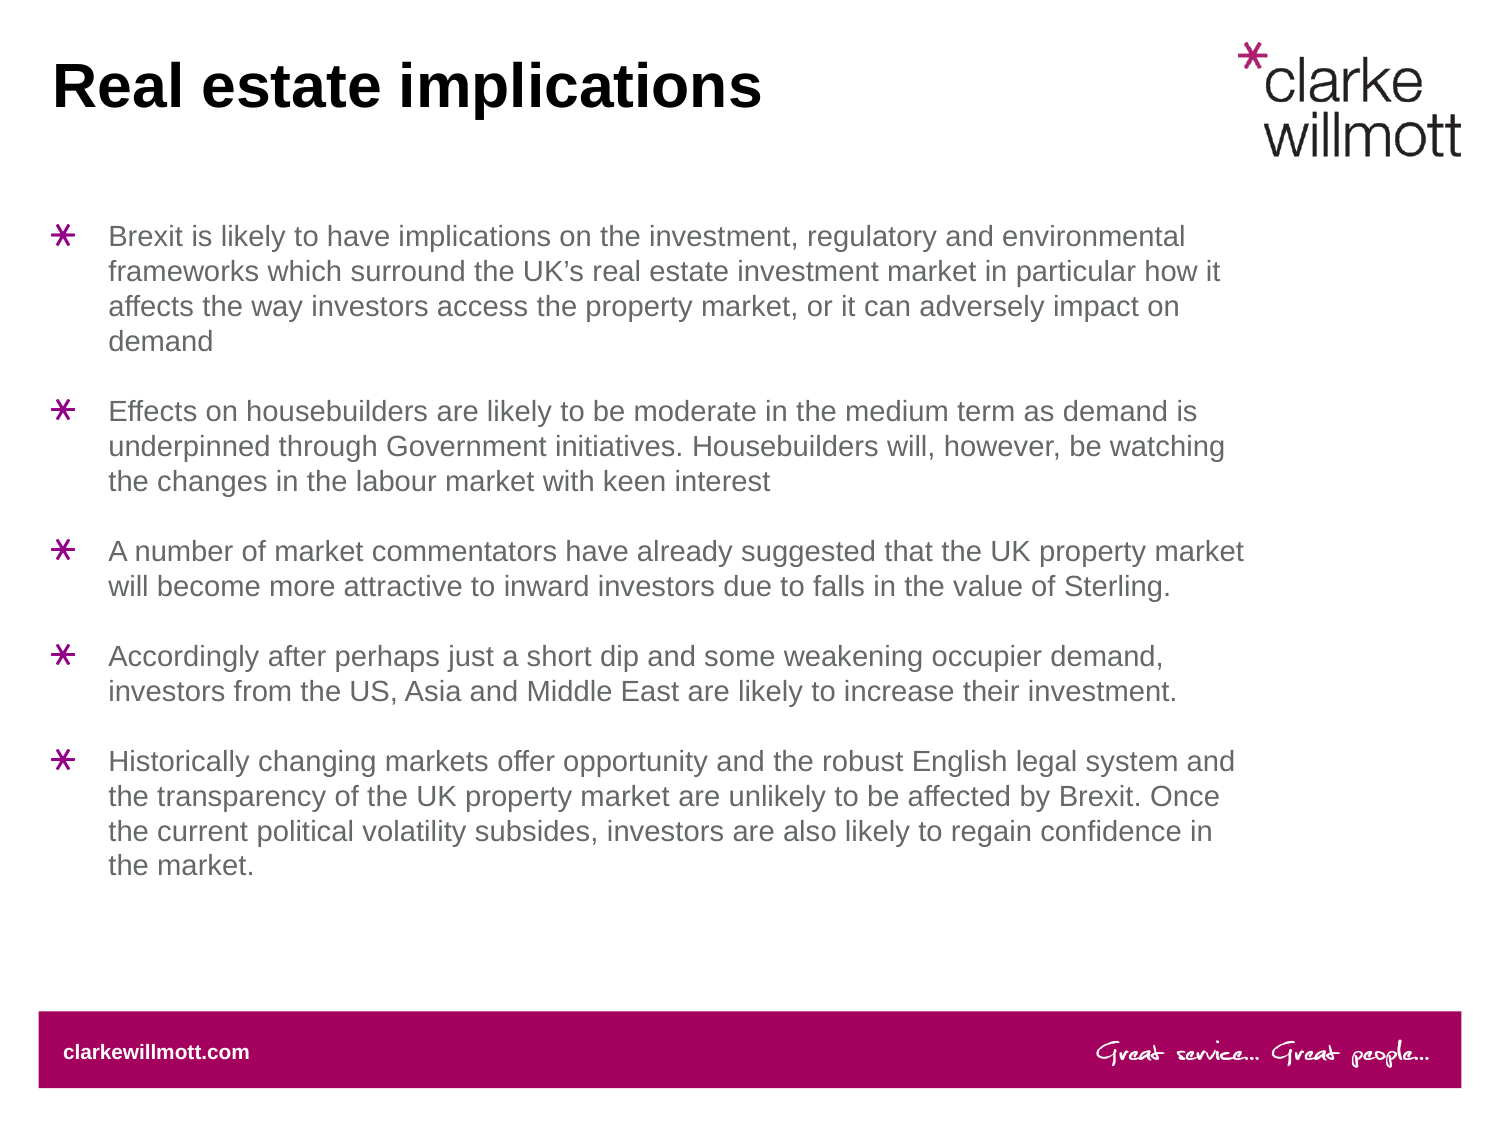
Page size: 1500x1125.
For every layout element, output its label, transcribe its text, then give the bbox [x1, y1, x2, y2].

picture [51, 539, 73, 560]
picture [1092, 1034, 1436, 1070]
list Brexit is likely to have implications on the investment, regulatory and environmental frameworks which surround the UK’s real estate investment market in particular how it affects the way investors access the property market, or it can adversely impact on demand Effects on housebuilders are likely to be moderate in the medium term as demand is underpinned through Government initiatives. Housebuilders will, however, be watching the changes in the labour market with keen interest A number of market commentators have already suggested that the UK property market will become more attractive to inward investors due to falls in the value of Sterling. Accordingly after perhaps just a short dip and some weakening occupier demand, investors from the US, Asia and Middle East are likely to increase their investment. Historically changing markets offer opportunity and the robust English legal system and the transparency of the UK property market are unlikely to be affected by Brexit. Once the current political volatility subsides, investors are also likely to regain confidence in the market. [36, 174, 1263, 905]
picture [1238, 37, 1488, 157]
picture [51, 224, 73, 246]
picture [51, 644, 73, 665]
picture [51, 399, 73, 420]
title Real estate implications [37, 37, 1184, 172]
picture [51, 749, 73, 770]
